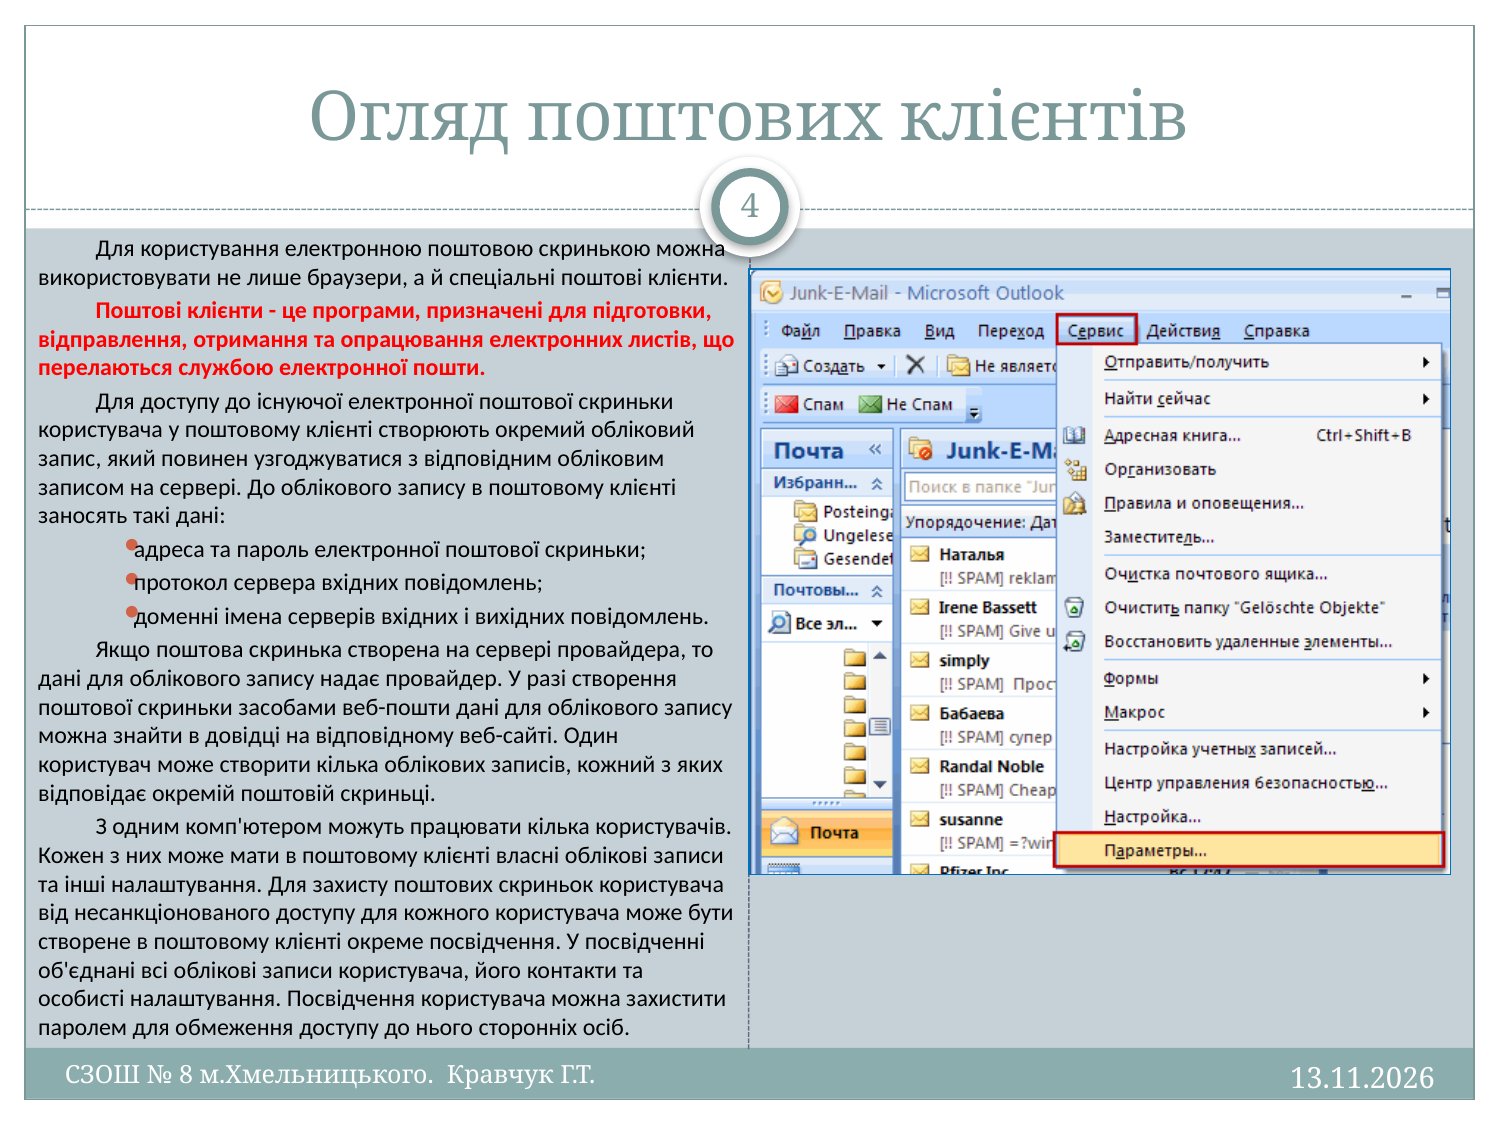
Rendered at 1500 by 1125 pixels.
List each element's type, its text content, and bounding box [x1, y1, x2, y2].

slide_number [950, 1051, 1450, 1112]
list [749, 269, 1451, 875]
slide_number 4 [712, 170, 788, 243]
list Для користування електронною поштовою скринькою можна використовувати не лише браузери, а й спеціальні поштові клієнти. Поштові клієнти - це програми, призначені для підготовки, відправлення, отримання та опрацювання електронних листів, що перелаються службою електронної пошти. Для доступу до існуючої електронної поштової скриньки користувача у поштовому клієнті створюють окремий обліковий запис, який повинен узгоджуватися з відповідним обліковим записом на сервері. До облікового запису в поштовому клієнті заносять такі дані: адреса та пароль електронної поштової скриньки; протокол сервера вхідних повідомлень; доменні імена серверів вхідних і вихідних повідомлень. Якщо поштова скринька створена на сервері провайдера, то дані для облікового запису надає провайдер. У разі створення поштової скриньки засобами веб-пошти дані для облікового запису можна знайти в довідці на відповідному веб-сайті. Один користувач може створити кілька облікових записів, кожний з яких відповідає окремій поштовій скриньці. З одним комп'ютером можуть працювати кілька користувачів. Кожен з них може мати в поштовому клієнті власні облікові записи та інші налаштування. Для захисту поштових скриньок користувача від несанкціонованого доступу для кожного користувача може бути створене в поштовому клієнті окреме посвідчення. У посвідченні об'єднані всі облікові записи користувача, його контакти та особисті налаштування. Посвідчення користувача можна захистити паролем для обмеження доступу до нього сторонніх осіб. [23, 224, 750, 1055]
title Огляд поштових клієнтів [49, 37, 1450, 162]
footer СЗОШ № 8 м.Хмельницького. Кравчук Г.Т. [50, 1055, 638, 1112]
